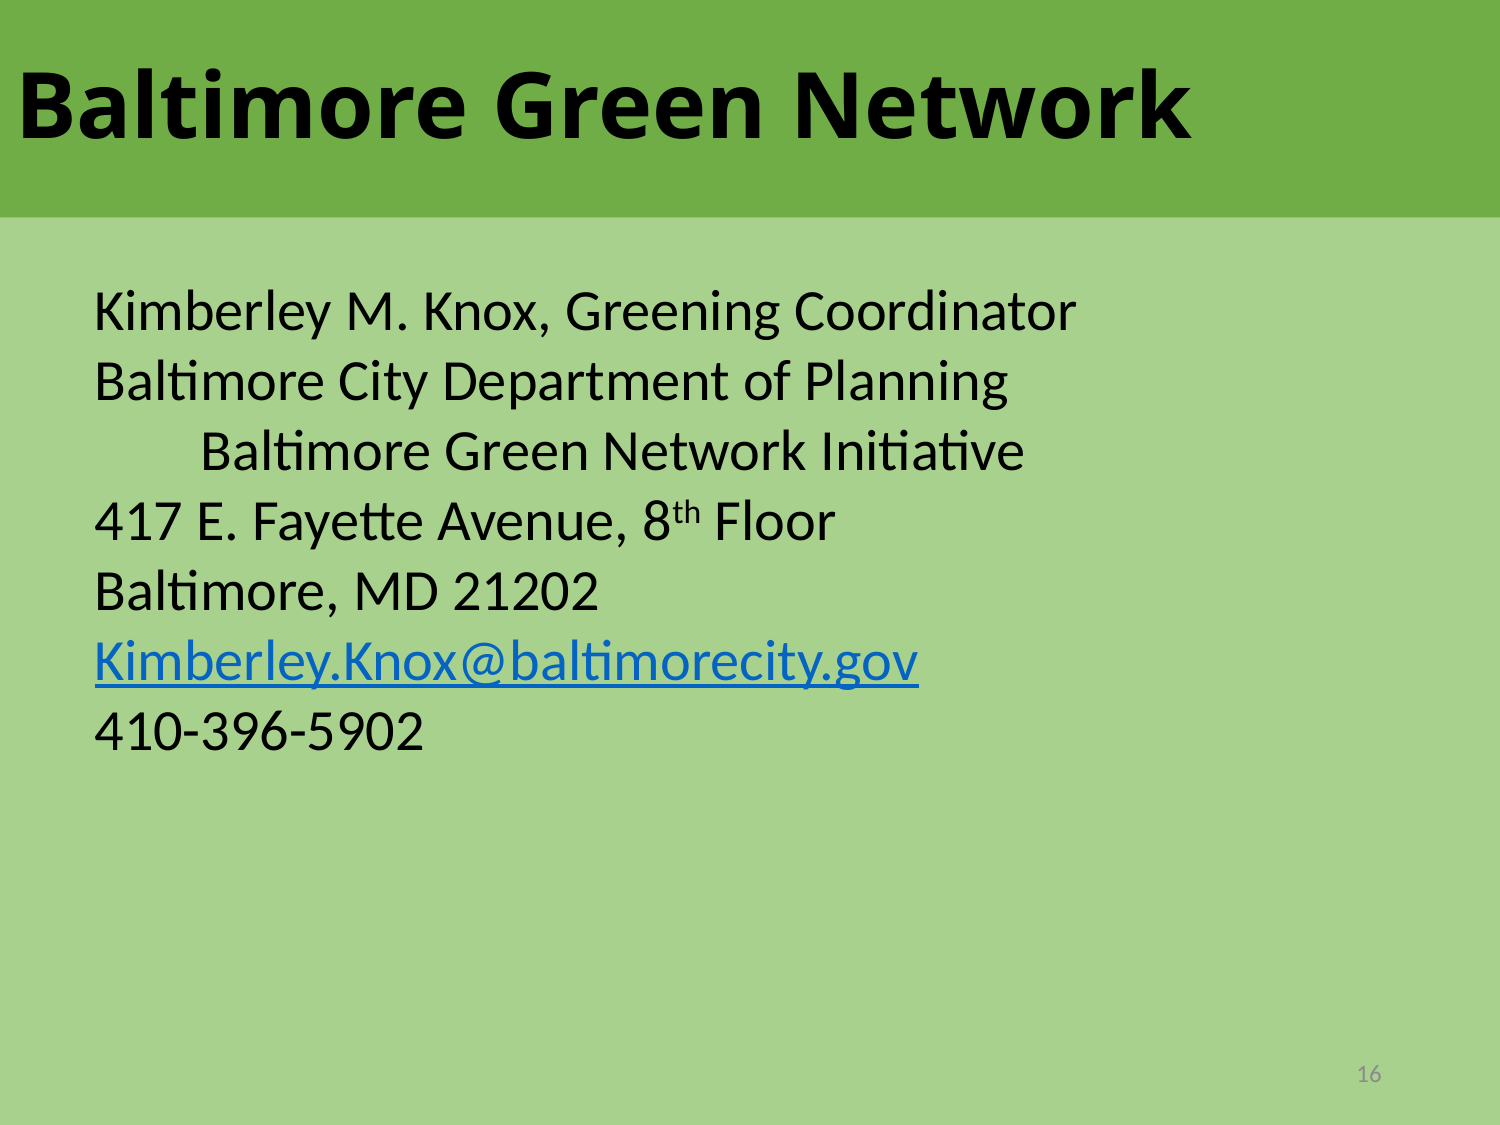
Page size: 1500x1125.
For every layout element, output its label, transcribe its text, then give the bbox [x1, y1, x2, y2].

slide_number 16 [1059, 1042, 1397, 1103]
text_box Kimberley M. Knox, Greening Coordinator Baltimore City Department of Planning Baltimore Green Network Initiative 417 E. Fayette Avenue, 8th Floor Baltimore, MD 21202 Kimberley.Knox@baltimorecity.gov 410-396-5902 [79, 264, 1366, 770]
title Baltimore Green Network [0, 0, 1500, 218]
